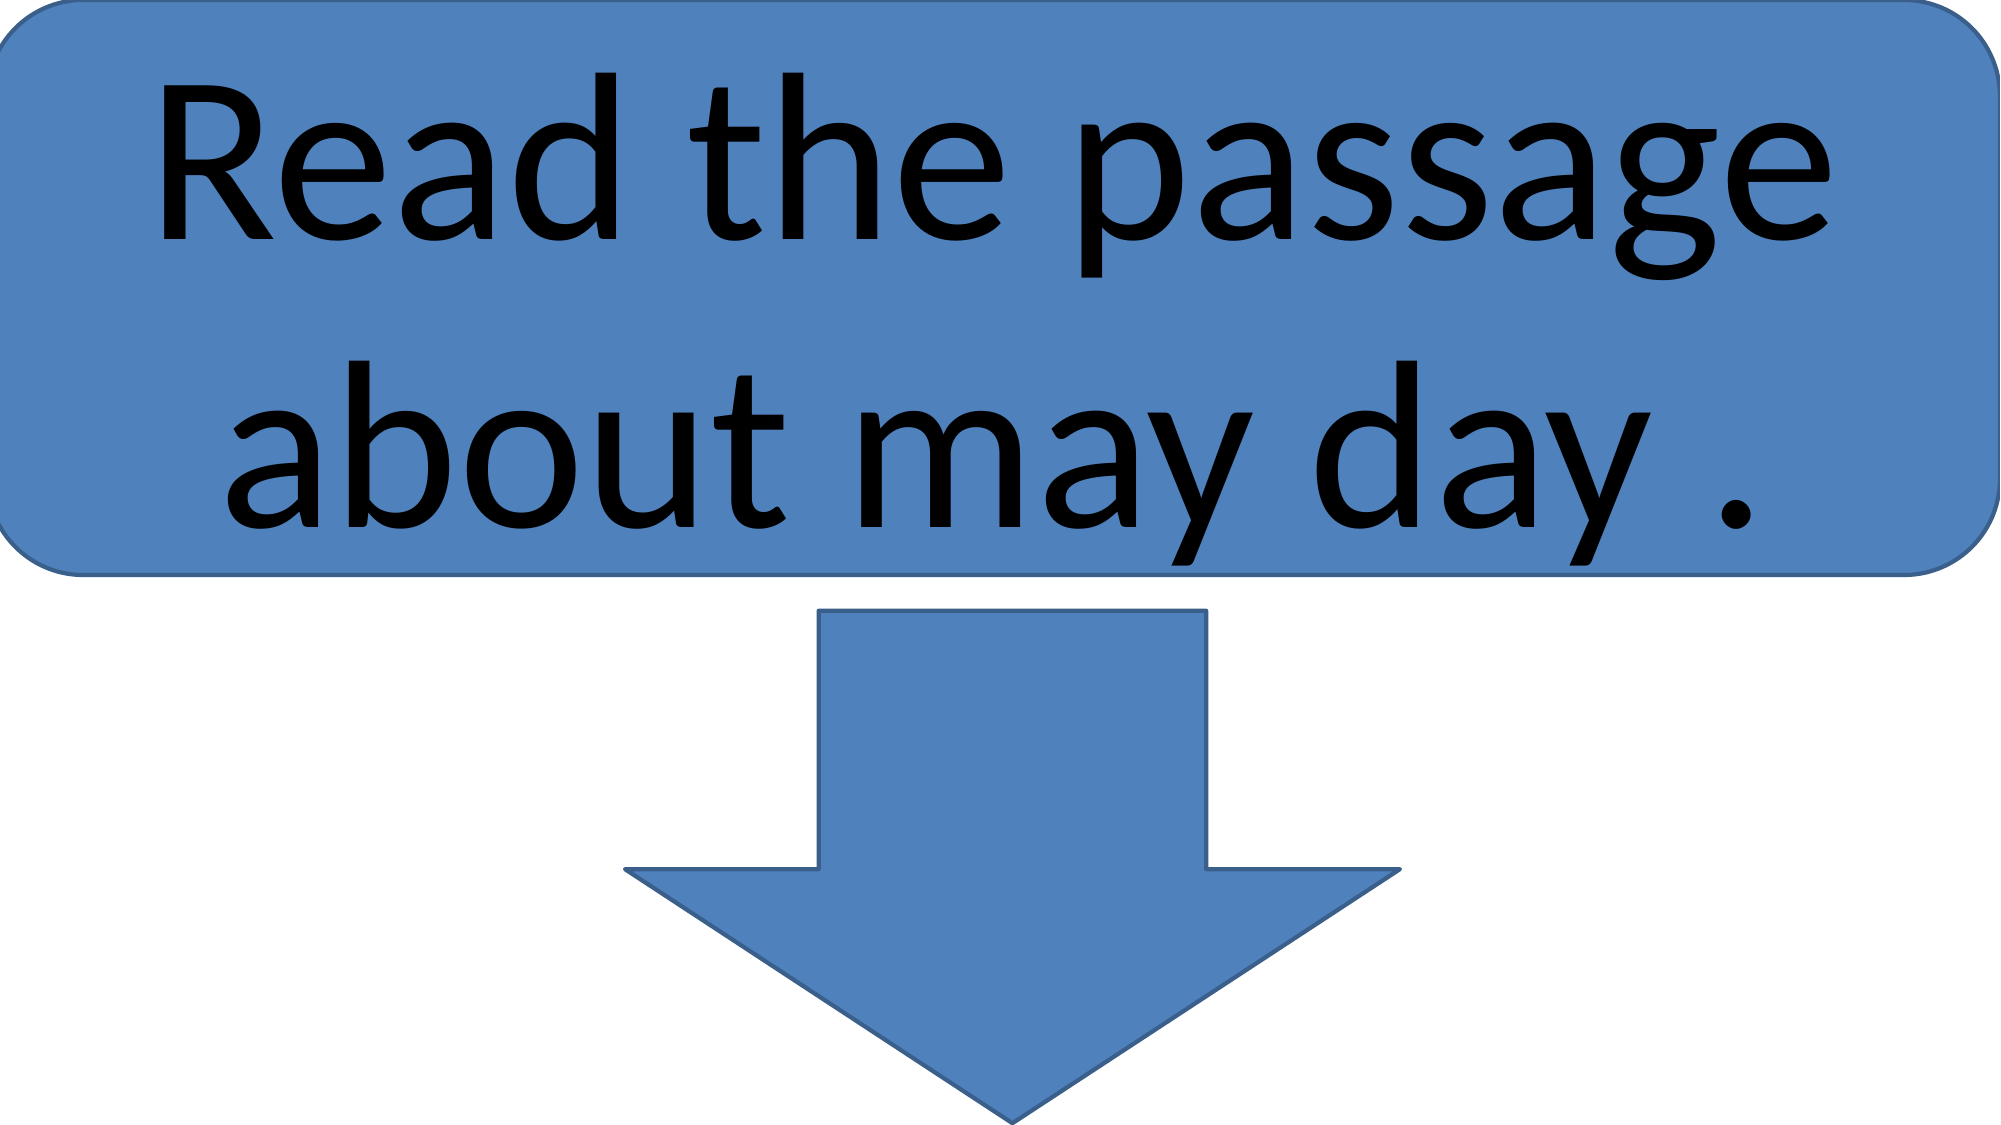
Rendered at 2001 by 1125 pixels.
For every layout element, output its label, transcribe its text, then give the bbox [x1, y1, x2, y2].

text_box [622, 608, 1402, 1125]
text_box Read the passage about may day . [0, 0, 2000, 578]
